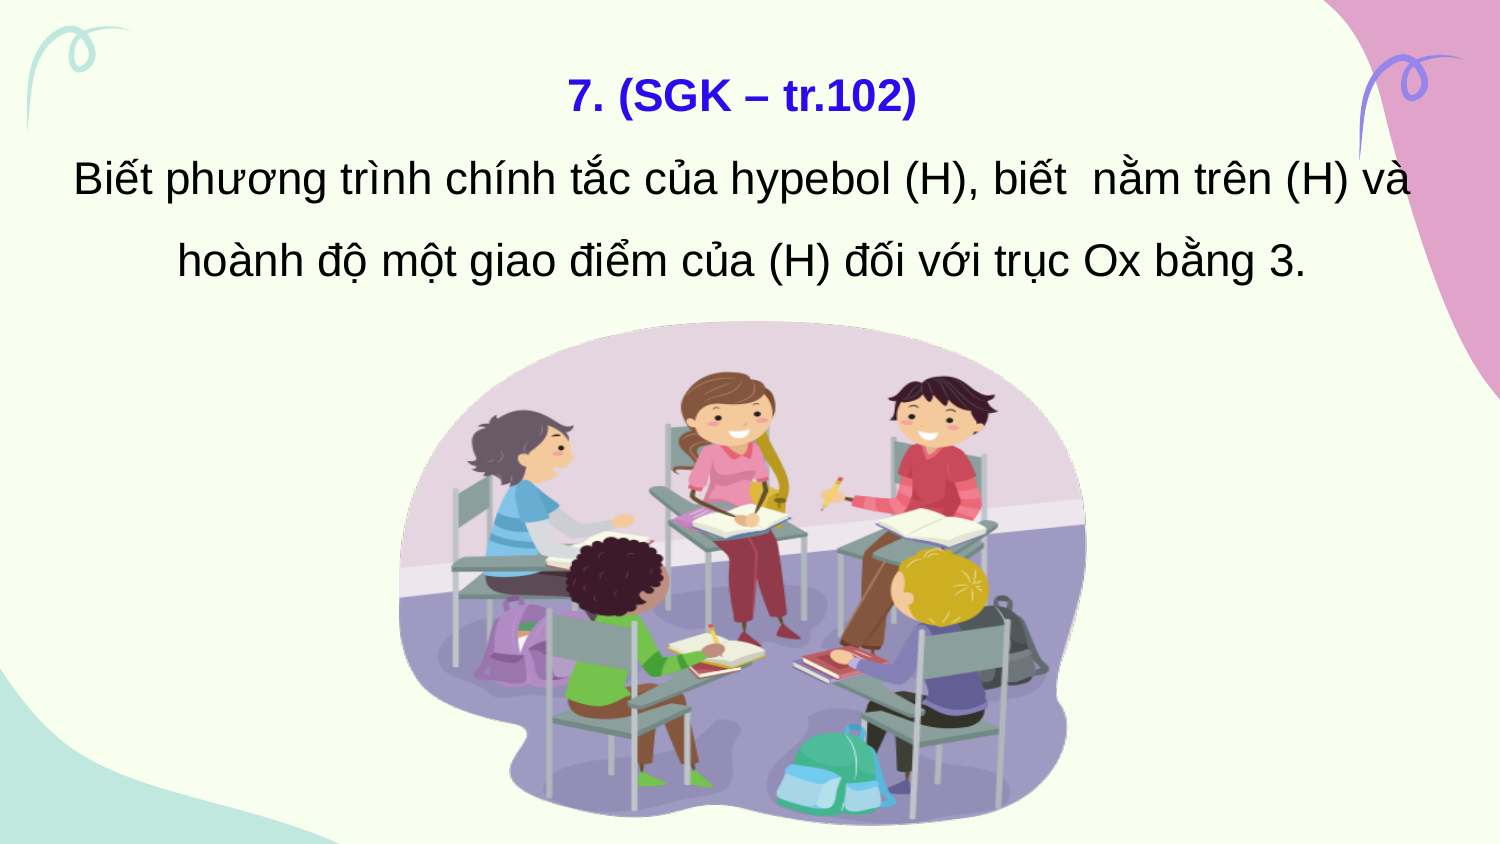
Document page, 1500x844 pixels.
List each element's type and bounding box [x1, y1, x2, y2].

text_box [26, 25, 132, 133]
picture [399, 321, 1087, 830]
text_box [1359, 54, 1464, 161]
